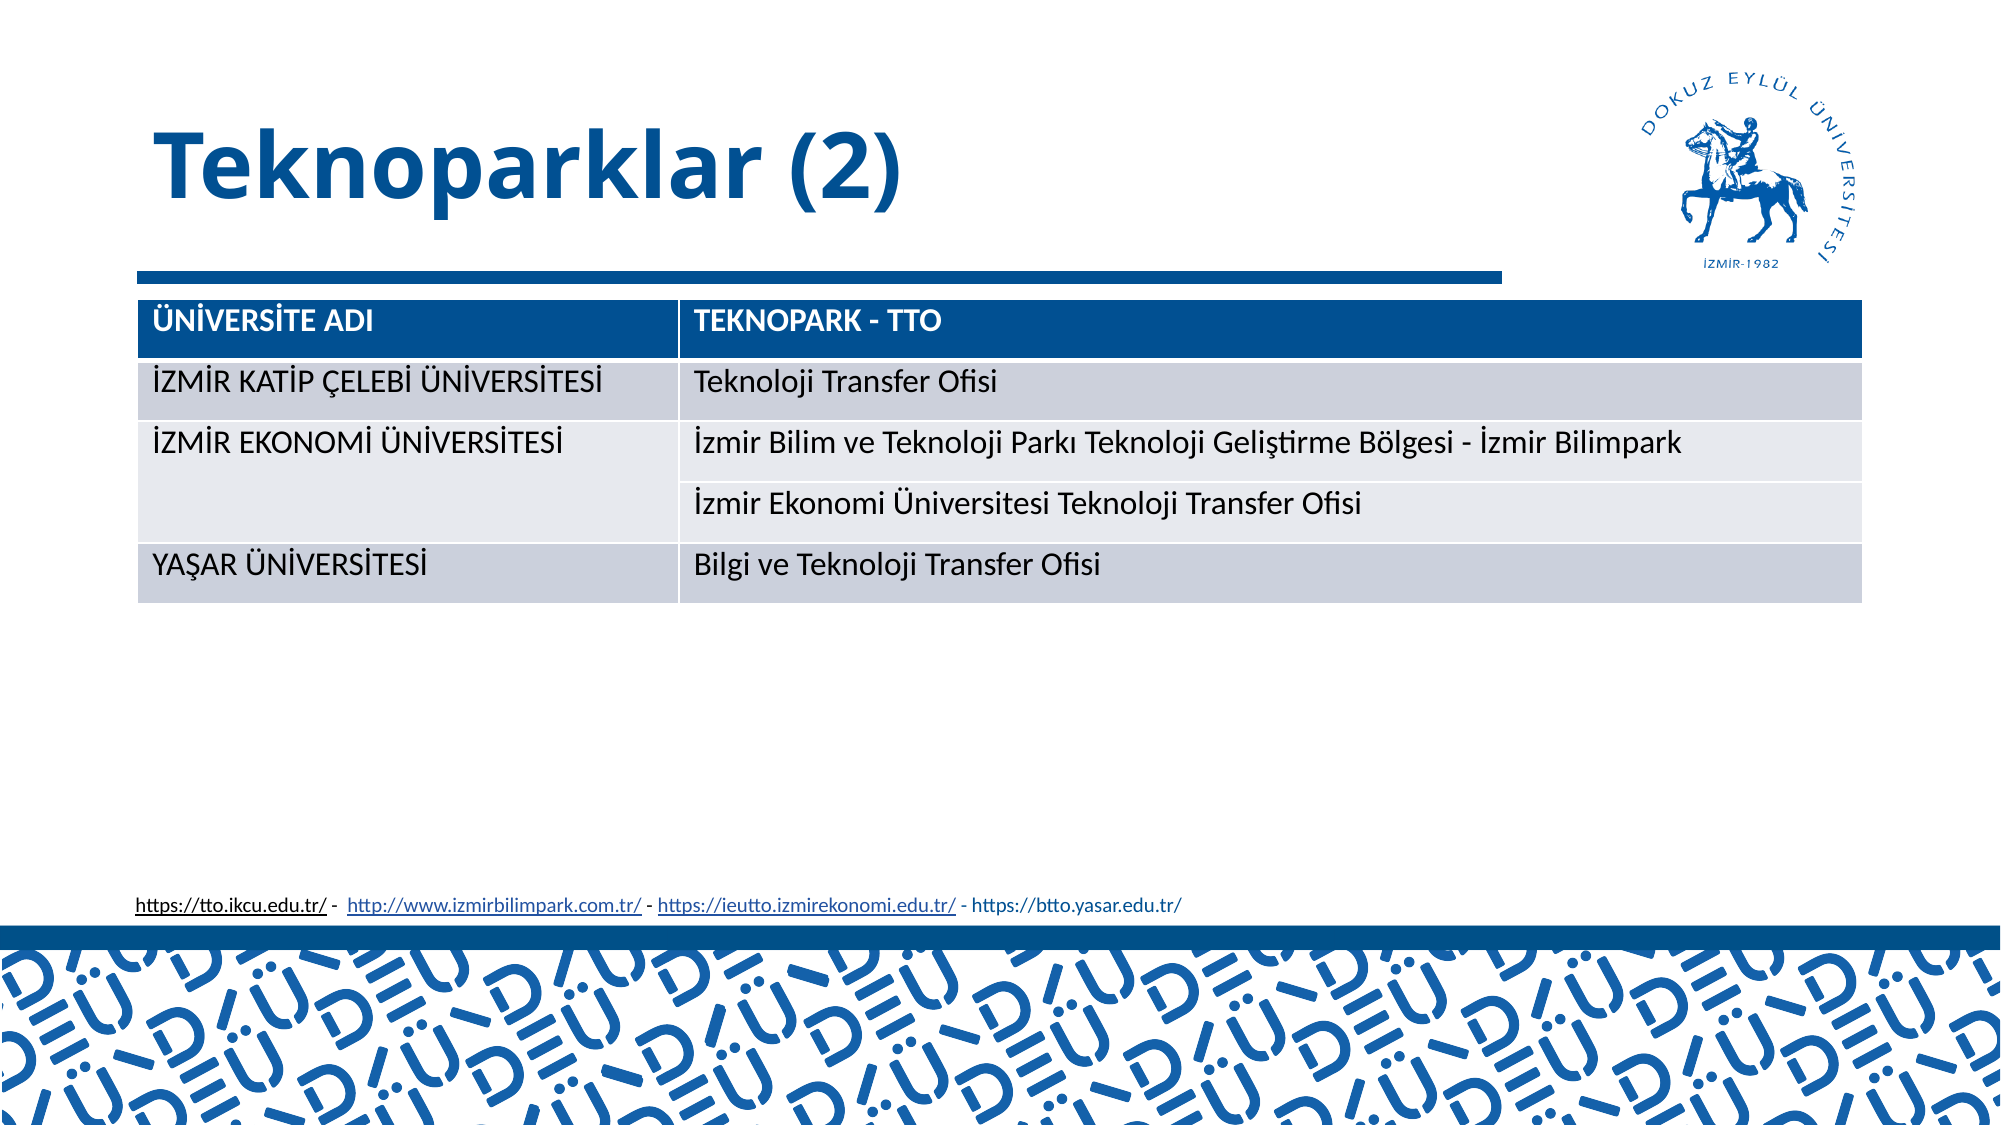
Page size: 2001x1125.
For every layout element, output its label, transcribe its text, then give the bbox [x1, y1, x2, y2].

picture [0, 0, 2001, 1125]
table_cell İZMİR KATİP ÇELEBİ ÜNİVERSİTESİ [138, 363, 678, 420]
table_cell İzmir Ekonomi Üniversitesi Teknoloji Transfer Ofisi [680, 483, 1862, 542]
table_cell Teknoloji Transfer Ofisi [680, 363, 1862, 420]
text_box https://tto.ikcu.edu.tr/ - http://www.izmirbilimpark.com.tr/ - https://ieutto.izmirekonomi.edu.tr/ - https://btto.yasar.edu.tr/ [120, 884, 1846, 925]
table_cell İZMİR EKONOMİ ÜNİVERSİTESİ [138, 422, 678, 542]
table_cell İzmir Bilim ve Teknoloji Parkı Teknoloji Geliştirme Bölgesi - İzmir Bilimpark [680, 422, 1862, 481]
title Teknoparklar (2) [137, 59, 1502, 278]
table_cell Bilgi ve Teknoloji Transfer Ofisi [680, 544, 1862, 603]
table_header ÜNİVERSİTE ADI [138, 300, 678, 358]
table_header TEKNOPARK - TTO [680, 300, 1862, 358]
table_cell YAŞAR ÜNİVERSİTESİ [138, 544, 678, 603]
